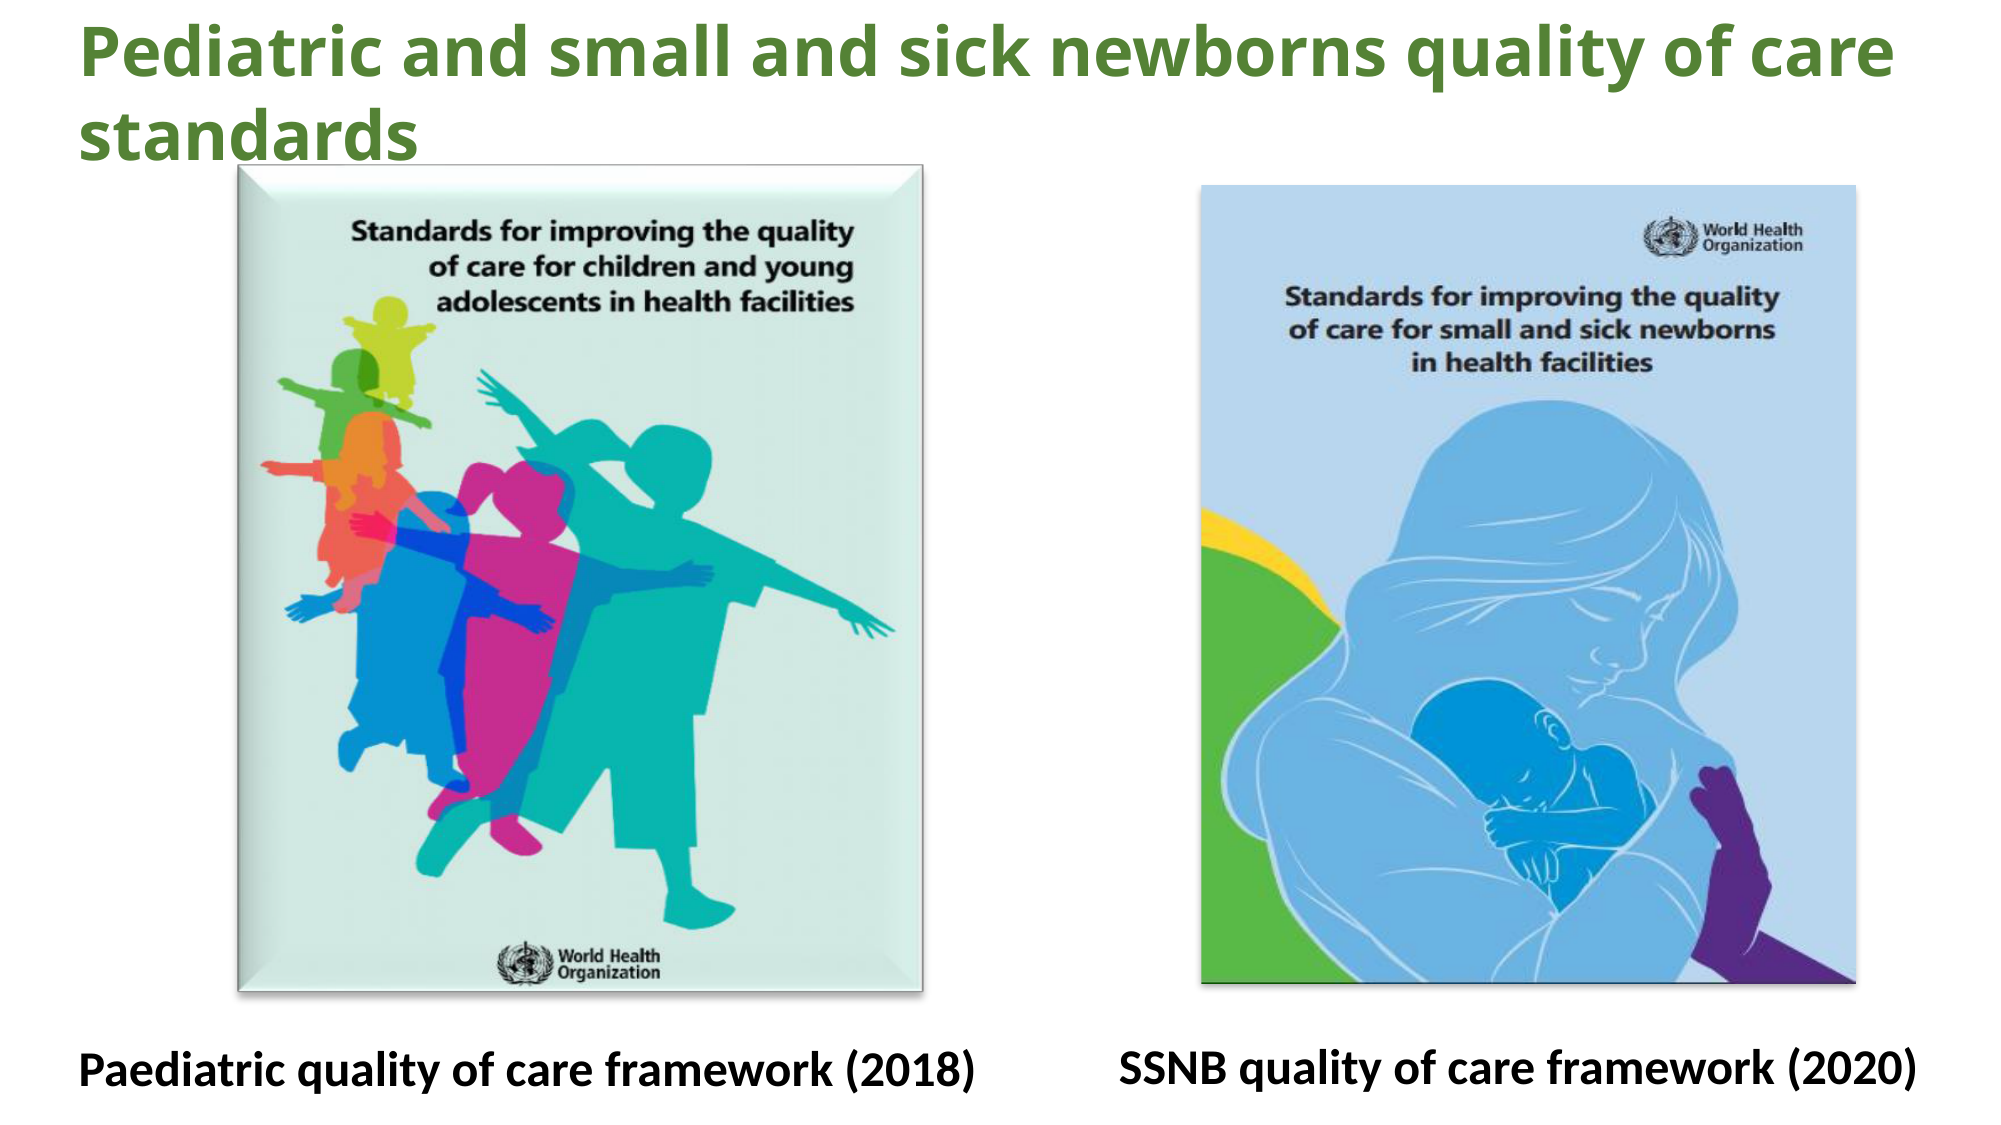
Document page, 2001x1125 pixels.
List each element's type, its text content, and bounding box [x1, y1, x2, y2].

text_box Paediatric quality of care framework (2018) [47, 1029, 1009, 1105]
text_box [226, 160, 935, 1010]
text_box [1201, 185, 1856, 984]
text_box SSNB quality of care framework (2020) [1103, 1026, 1935, 1102]
title Pediatric and small and sick newborns quality of care standards [63, 1, 1979, 185]
